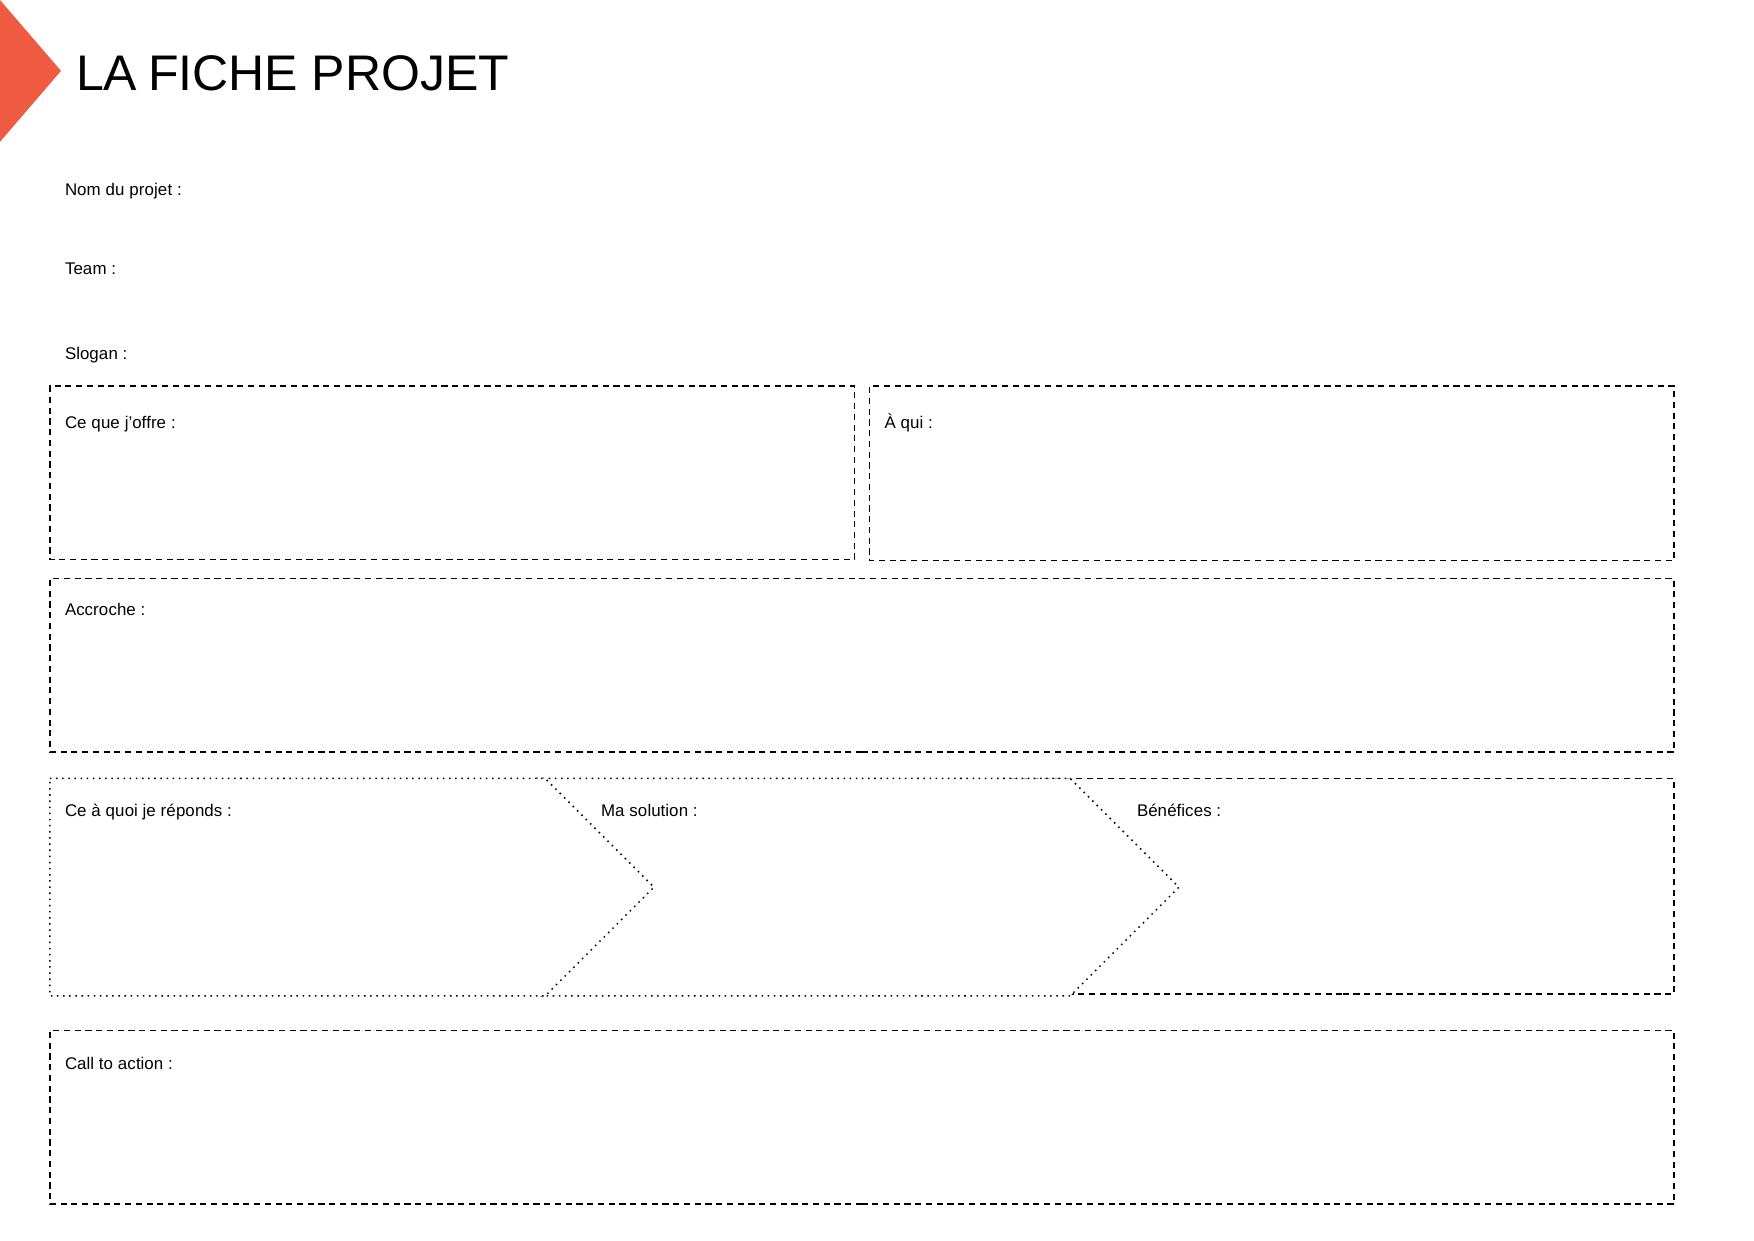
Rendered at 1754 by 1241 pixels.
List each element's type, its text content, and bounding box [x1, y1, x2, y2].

text_box [0, 0, 62, 142]
text_box Bénéfices : [1122, 788, 1563, 839]
text_box [49, 778, 654, 996]
text_box [869, 386, 1675, 561]
text_box Ce que j’offre : [49, 400, 491, 451]
text_box Team : [49, 246, 491, 297]
text_box [49, 1030, 1675, 1205]
text_box [1071, 778, 1675, 995]
text_box À qui : [869, 400, 1311, 451]
text_box [546, 778, 1179, 996]
text_box Call to action : [49, 1041, 491, 1092]
text_box LA FICHE PROJET [61, 32, 1054, 108]
text_box Nom du projet : [49, 167, 491, 218]
text_box Ce à quoi je réponds : [49, 788, 491, 839]
text_box Slogan : [49, 331, 491, 382]
text_box [49, 578, 1675, 752]
text_box Ma solution : [586, 789, 1027, 839]
text_box [49, 386, 855, 560]
text_box Accroche : [49, 587, 491, 638]
